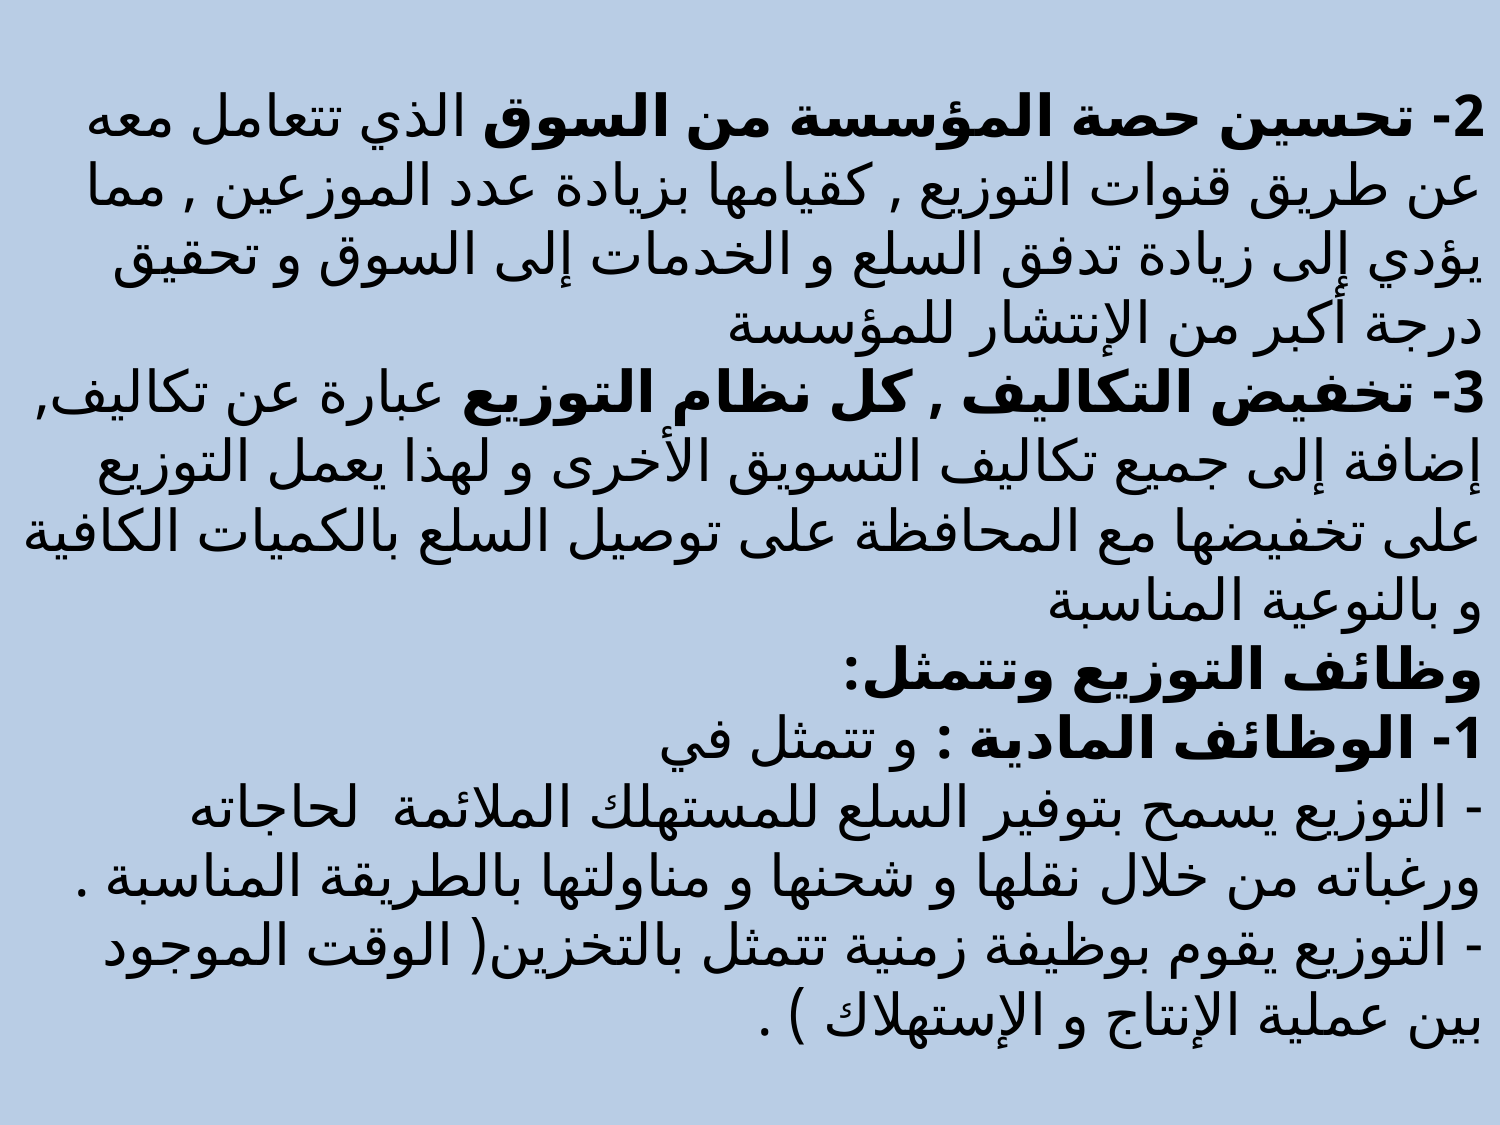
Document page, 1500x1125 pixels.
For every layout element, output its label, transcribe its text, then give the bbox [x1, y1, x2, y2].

title 2- تحسين حصة المؤسسة من السوق الذي تتعامل معه عن طريق قنوات التوزيع , كقيامها بزيادة عدد الموزعين , مما يؤدي إلى زيادة تدفق السلع و الخدمات إلى السوق و تحقيق درجة أكبر من الإنتشار للمؤسسة 3- تخفيض التكاليف , كل نظام التوزيع عبارة عن تكاليف, إضافة إلى جميع تكاليف التسويق الأخرى و لهذا يعمل التوزيع على تخفيضها مع المحافظة على توصيل السلع بالكميات الكافية و بالنوعية المناسبة وظائف التوزيع وتتمثل: 1- الوظائف المادية : و تتمثل في - التوزيع يسمح بتوفير السلع للمستهلك الملائمة لحاجاته ورغباته من خلال نقلها و شحنها و مناولتها بالطريقة المناسبة . - التوزيع يقوم بوظيفة زمنية تتمثل بالتخزين( الوقت الموجود بين عملية الإنتاج و الإستهلاك ) . [0, 0, 1500, 1125]
